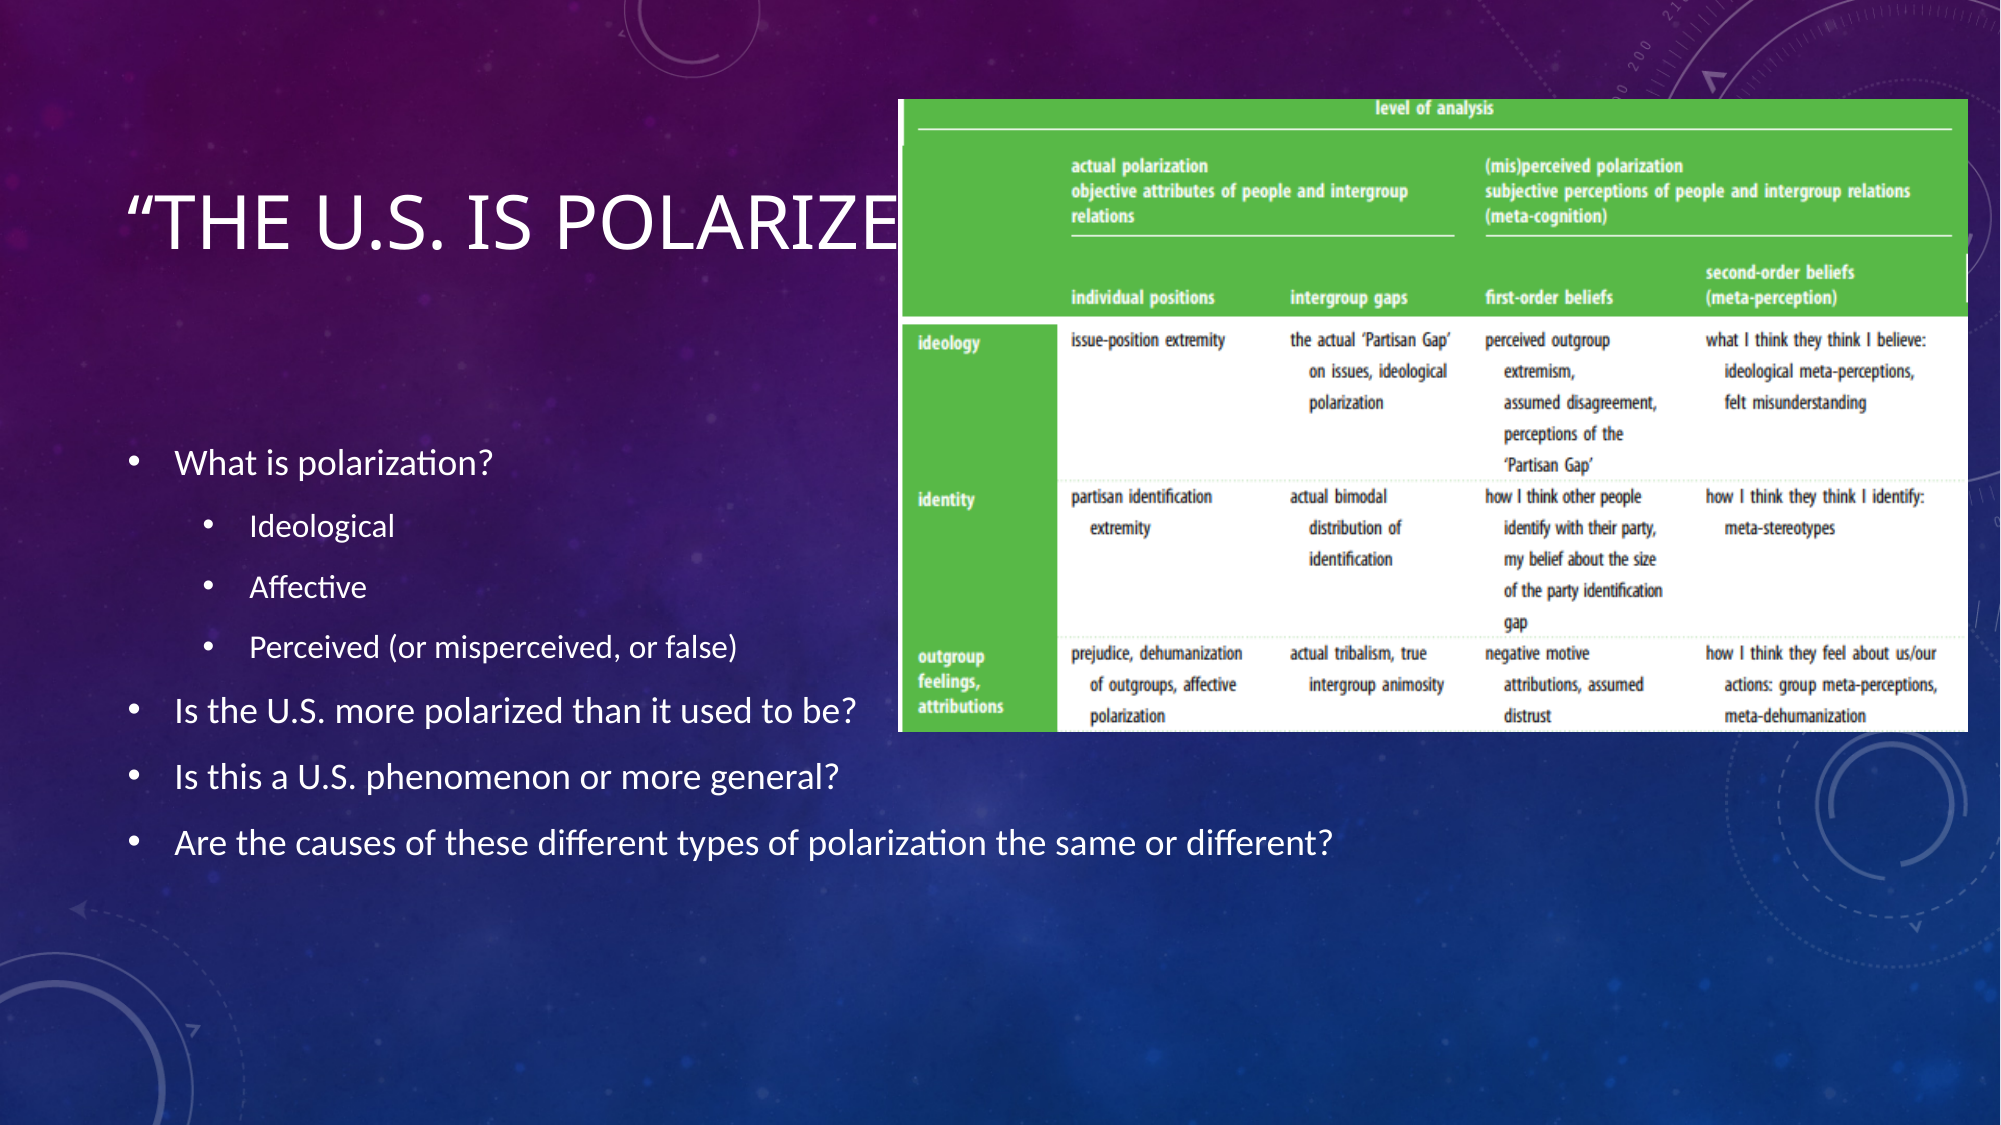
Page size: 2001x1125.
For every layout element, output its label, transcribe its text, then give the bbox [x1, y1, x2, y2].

list What is polarization? Ideological Affective Perceived (or misperceived, or false) Is the U.S. more polarized than it used to be? Is this a U.S. phenomenon or more general? Are the causes of these different types of polarization the same or different? [112, 351, 1775, 950]
picture [0, 0, 2001, 1125]
title “the U.S. is polarized” [112, 99, 898, 339]
